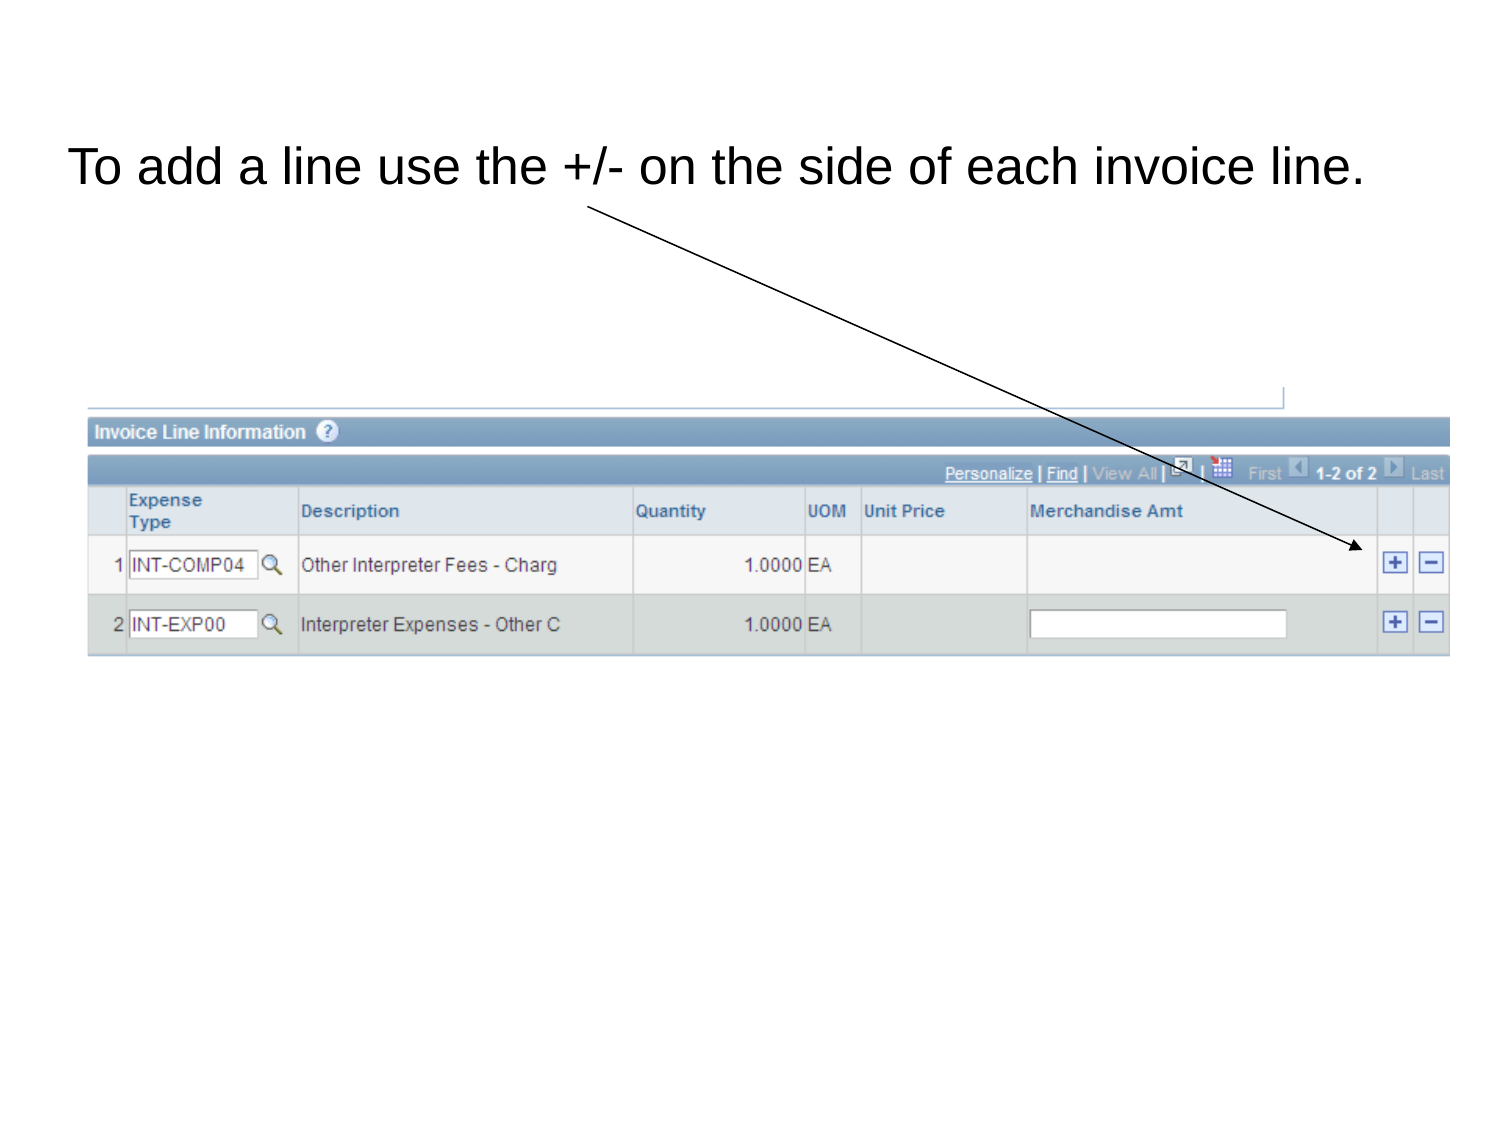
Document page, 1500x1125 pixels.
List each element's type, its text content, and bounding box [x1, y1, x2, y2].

list To add a line use the +/- on the side of each invoice line. [52, 125, 1403, 275]
picture [87, 387, 1451, 676]
